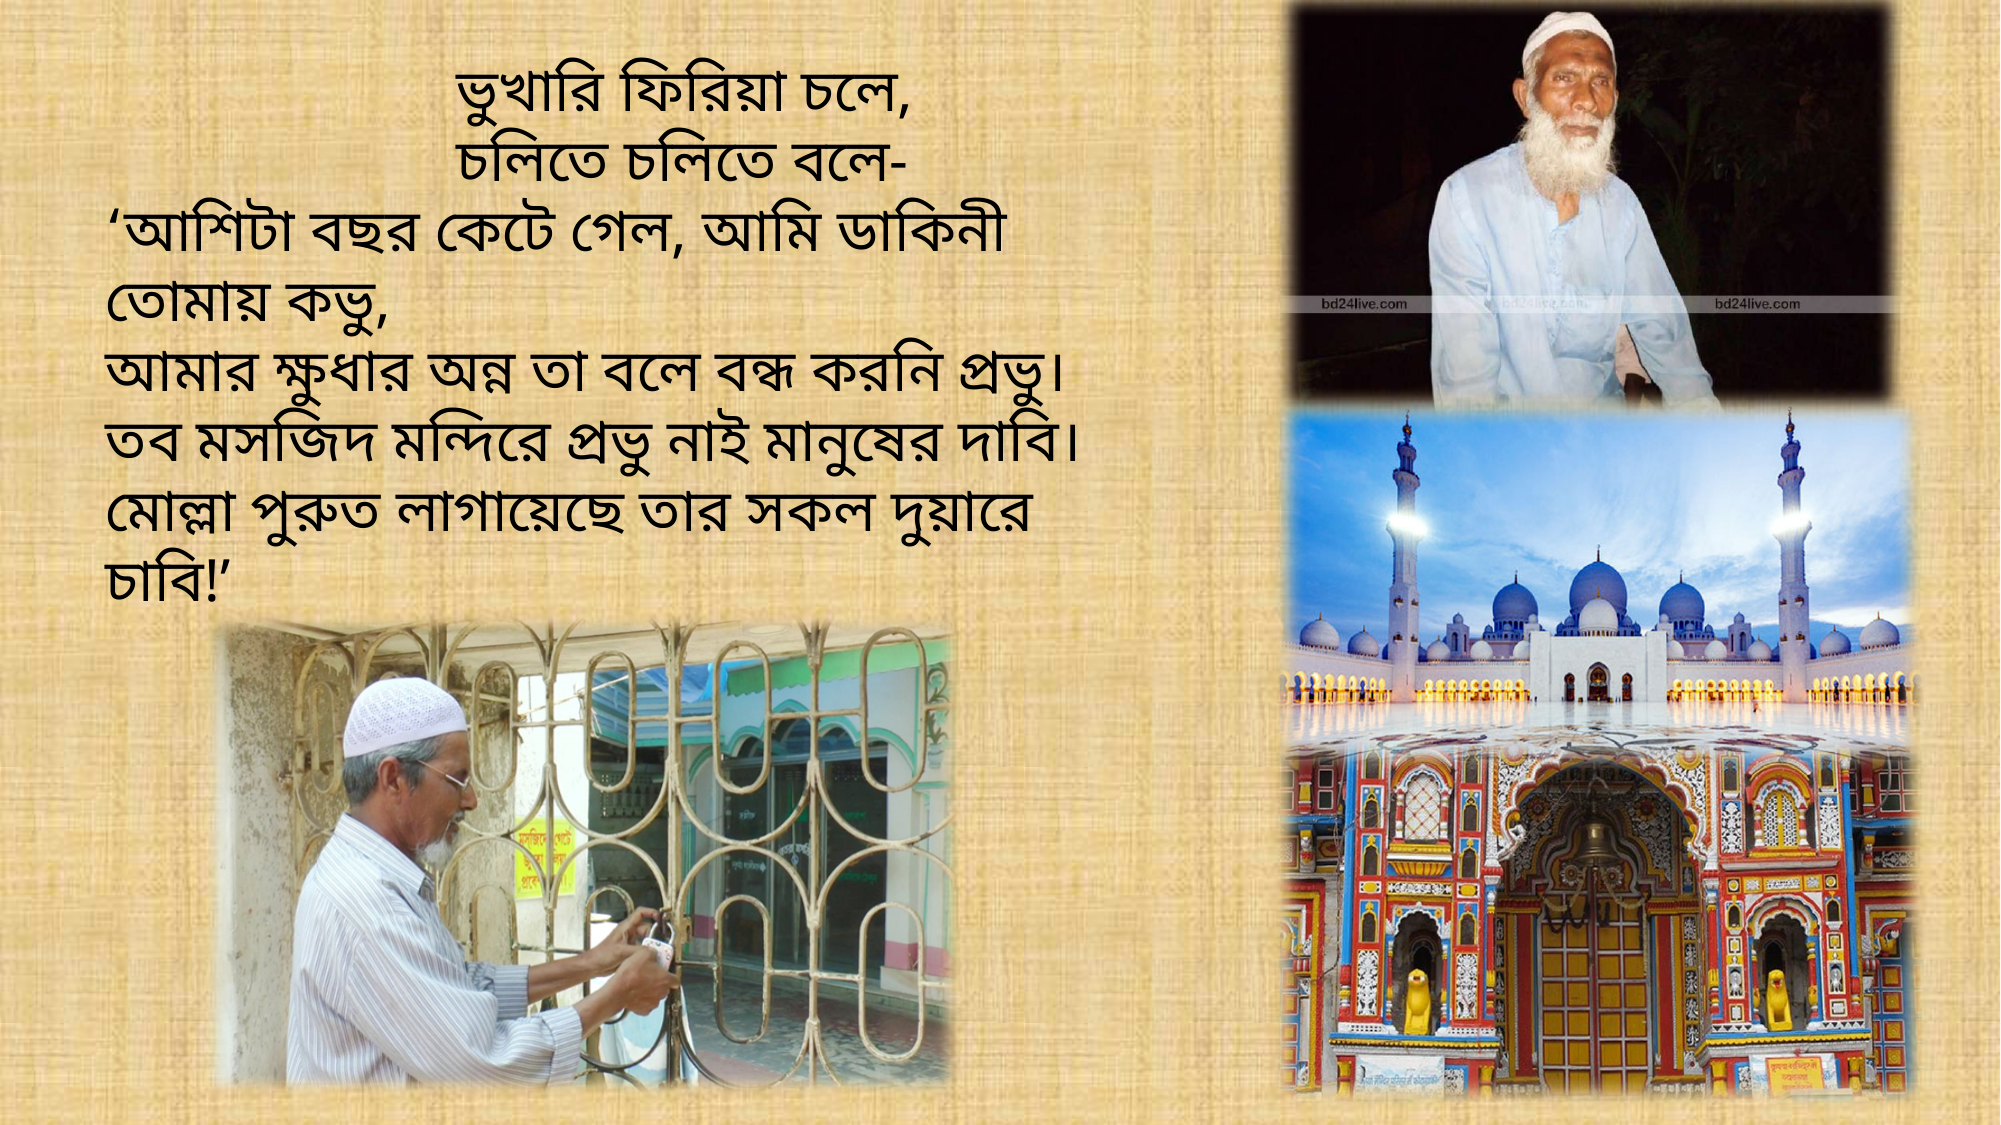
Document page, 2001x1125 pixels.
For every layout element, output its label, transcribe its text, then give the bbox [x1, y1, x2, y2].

text_box ভুখারি ফিরিয়া চলে, চলিতে চলিতে বলে- ‘আশিটা বছর কেটে গেল, আমি ডাকিনী তোমায় কভু, আমার ক্ষুধার অন্ন তা বলে বন্ধ করনি প্রভু। তব মসজিদ মন্দিরে প্রভু নাই মানুষের দাবি। মোল্লা পুরুত লাগায়েছে তার সকল দুয়ারে চাবি!’ [91, 46, 1132, 621]
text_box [1271, 0, 1928, 1108]
picture [0, 0, 2001, 1125]
